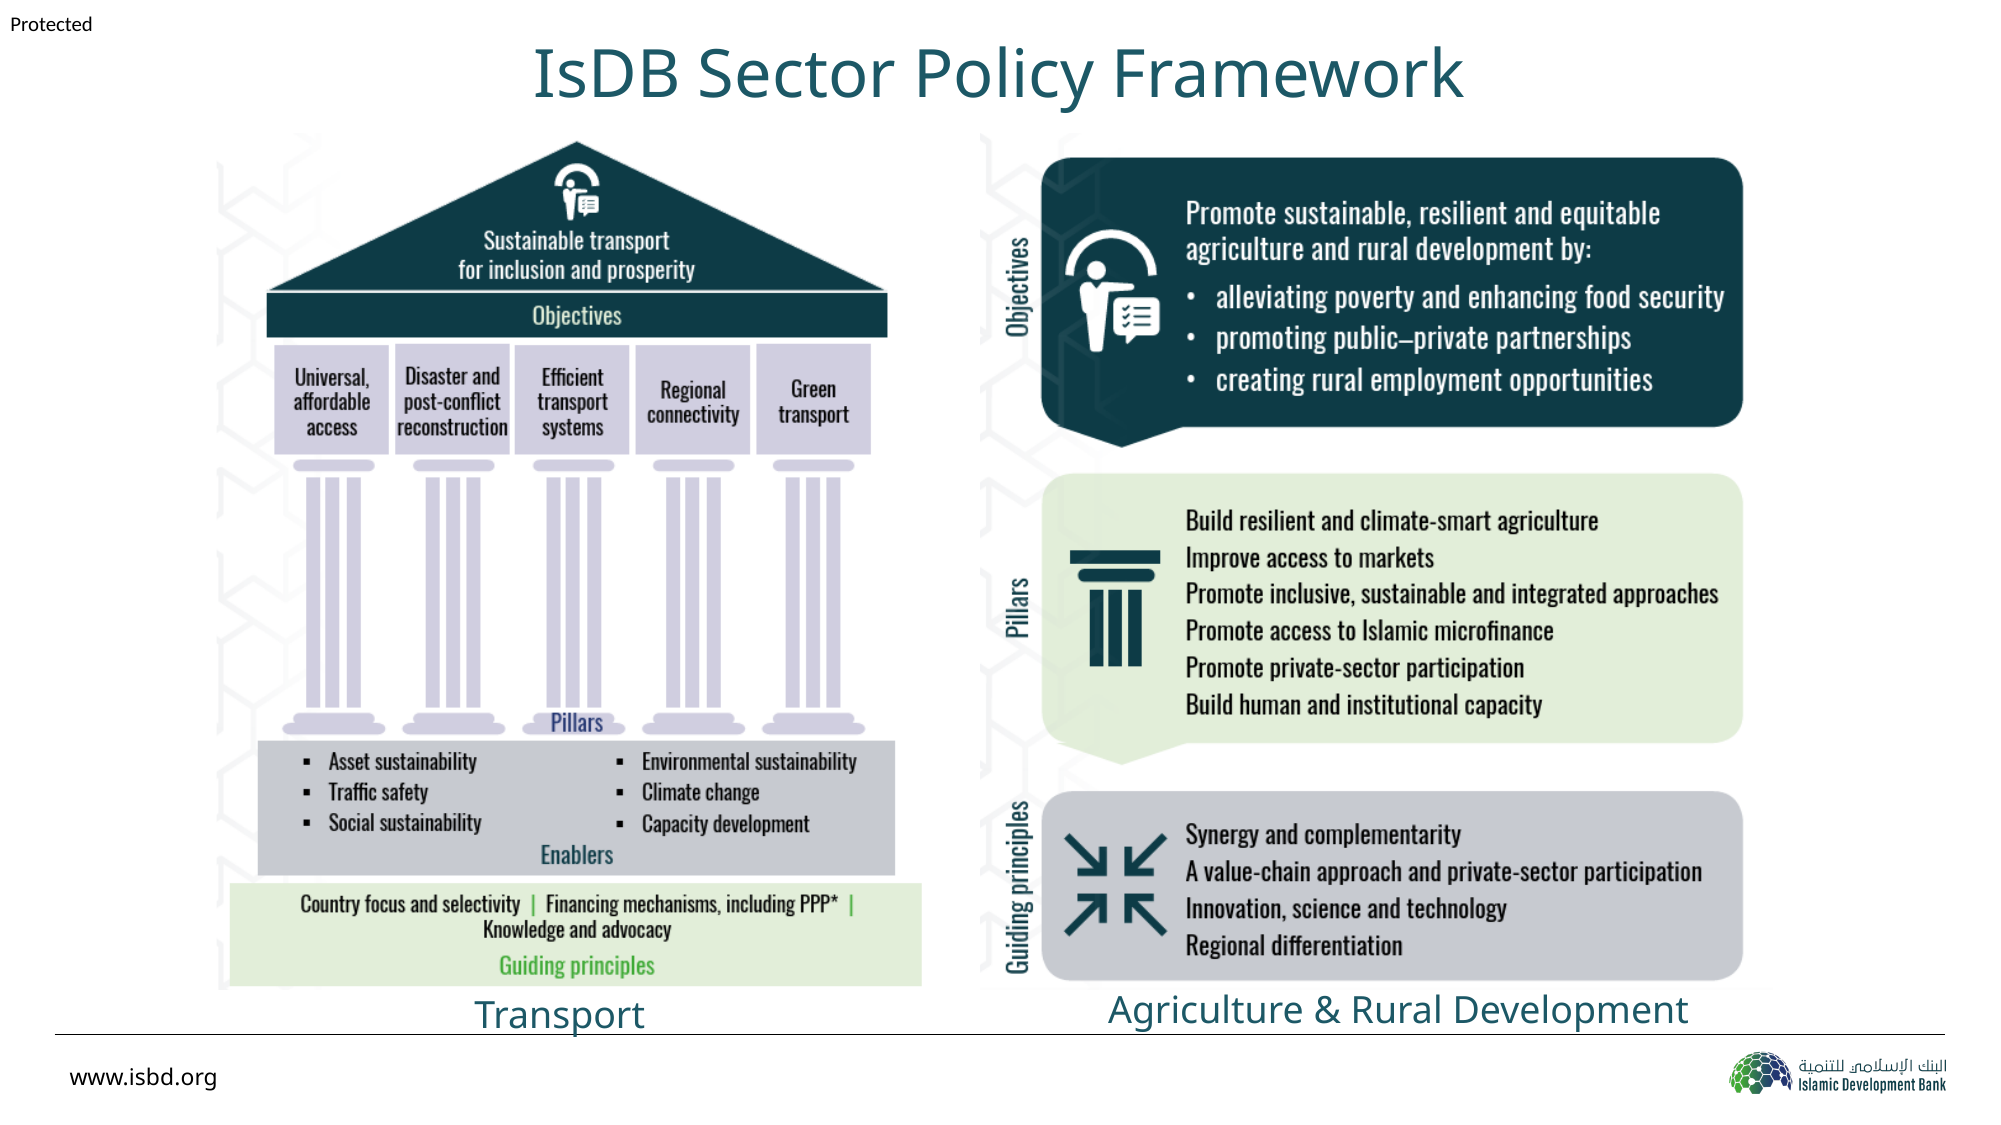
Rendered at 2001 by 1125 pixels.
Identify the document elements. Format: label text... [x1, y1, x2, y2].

text_box Transport [58, 983, 1061, 1043]
picture [1729, 1051, 1946, 1094]
text_box IsDB Sector Policy Framework [54, 32, 1946, 134]
picture [216, 133, 941, 990]
picture [980, 133, 1773, 990]
text_box Agriculture & Rural Development [902, 978, 1905, 1038]
